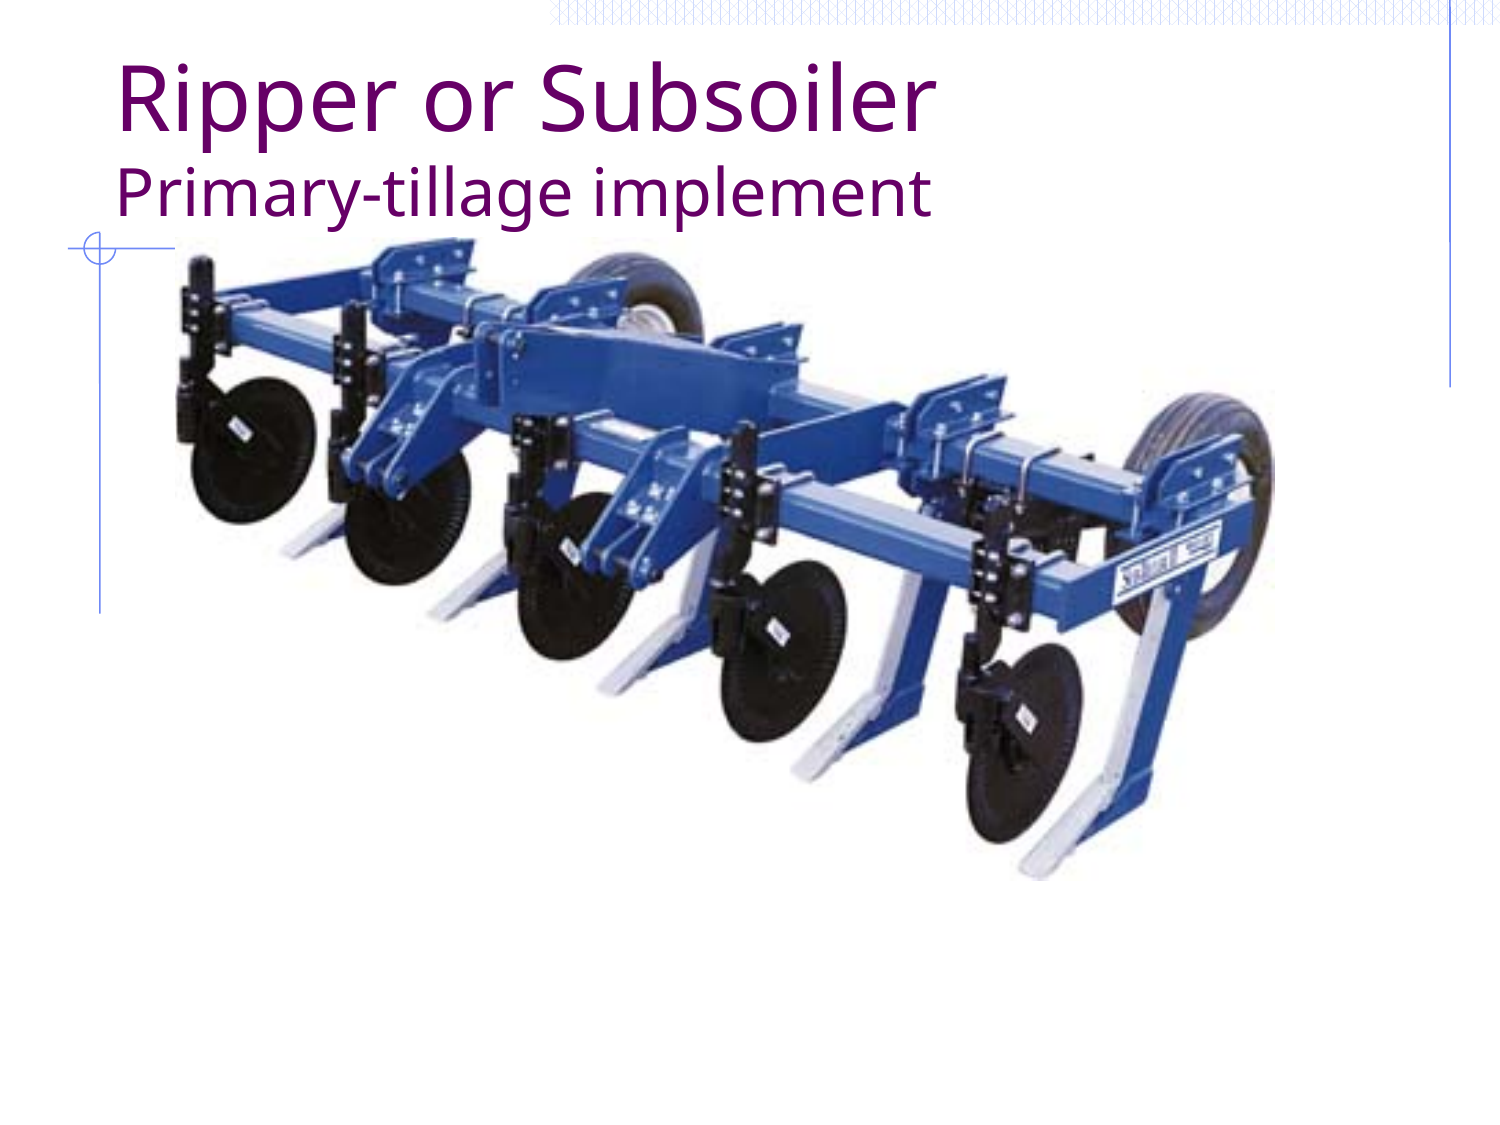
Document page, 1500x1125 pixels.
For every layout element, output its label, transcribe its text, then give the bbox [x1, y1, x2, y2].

title Ripper or Subsoiler Primary-tillage implement [99, 50, 1375, 238]
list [175, 237, 1276, 881]
